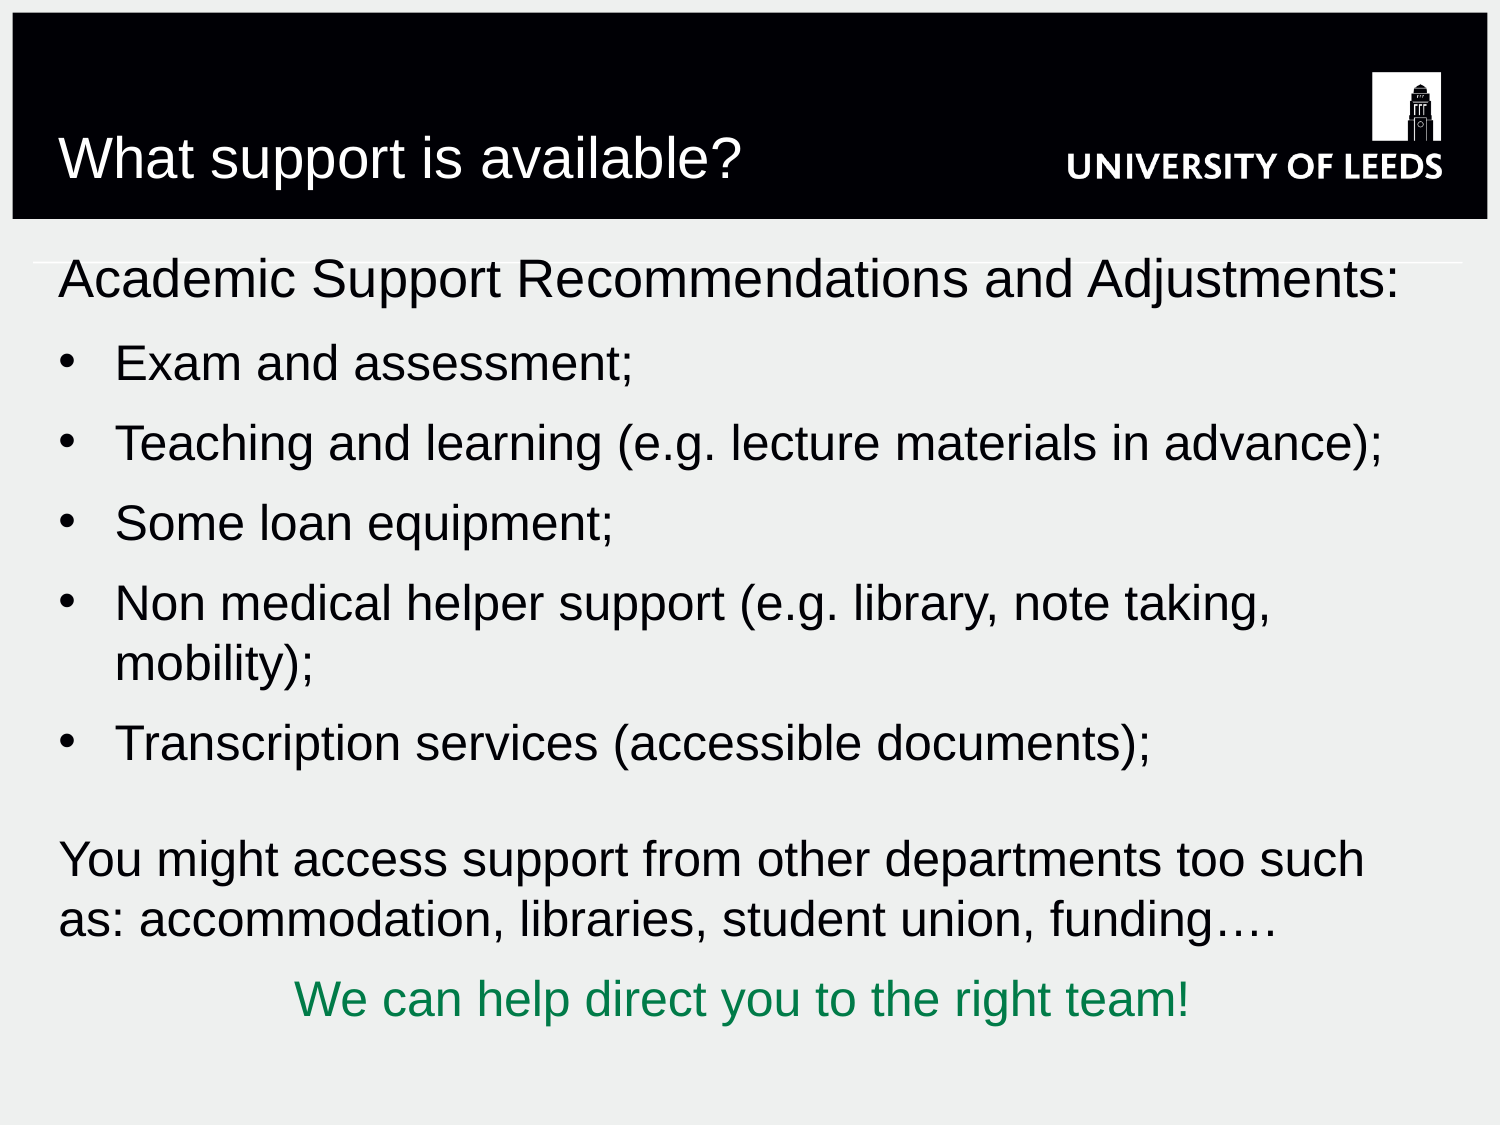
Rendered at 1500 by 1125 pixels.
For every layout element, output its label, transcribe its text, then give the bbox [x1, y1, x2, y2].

picture [1068, 72, 1442, 179]
list Academic Support Recommendations and Adjustments: Exam and assessment; Teaching and learning (e.g. lecture materials in advance); Some loan equipment; Non medical helper support (e.g. library, note taking, mobility); Transcription services (accessible documents); You might access support from other departments too such as: accommodation, libraries, student union, funding…. We can help direct you to the right team! [58, 243, 1442, 958]
title What support is available? [58, 69, 951, 191]
